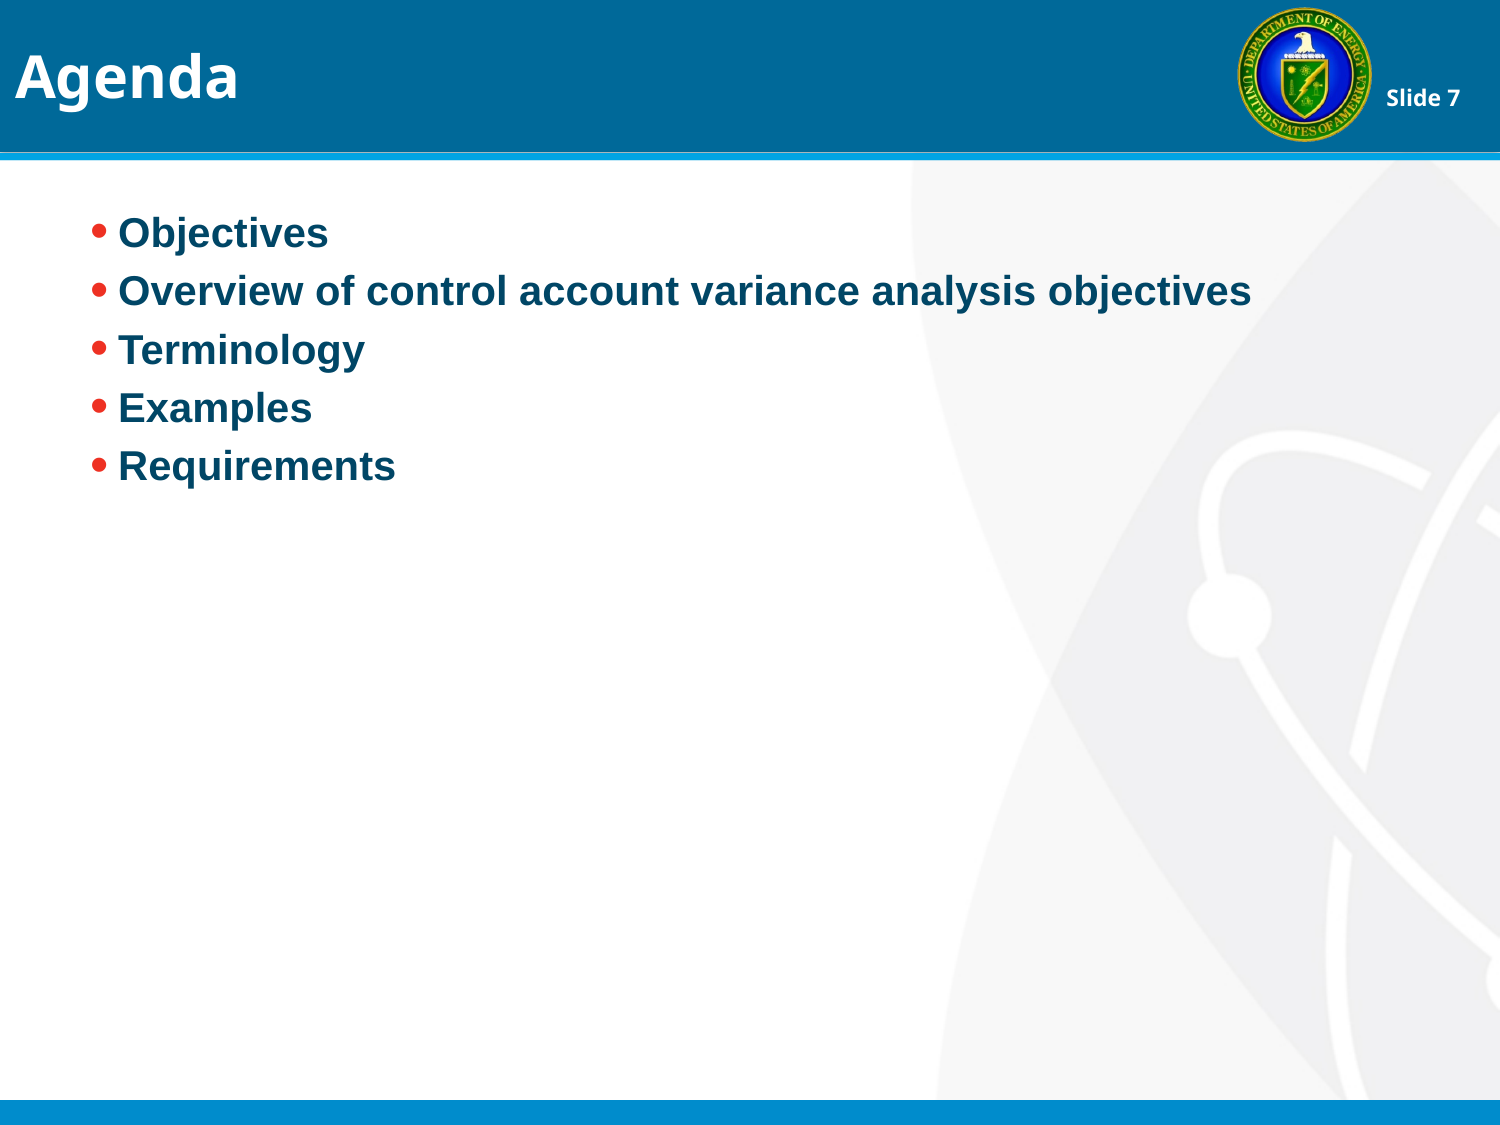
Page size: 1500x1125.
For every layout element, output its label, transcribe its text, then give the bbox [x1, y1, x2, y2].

picture [0, 161, 1500, 1099]
list Objectives Overview of control account variance analysis objectives Terminology Examples Requirements [75, 198, 1450, 1018]
picture [1238, 8, 1371, 141]
list Agenda [0, 0, 1225, 150]
